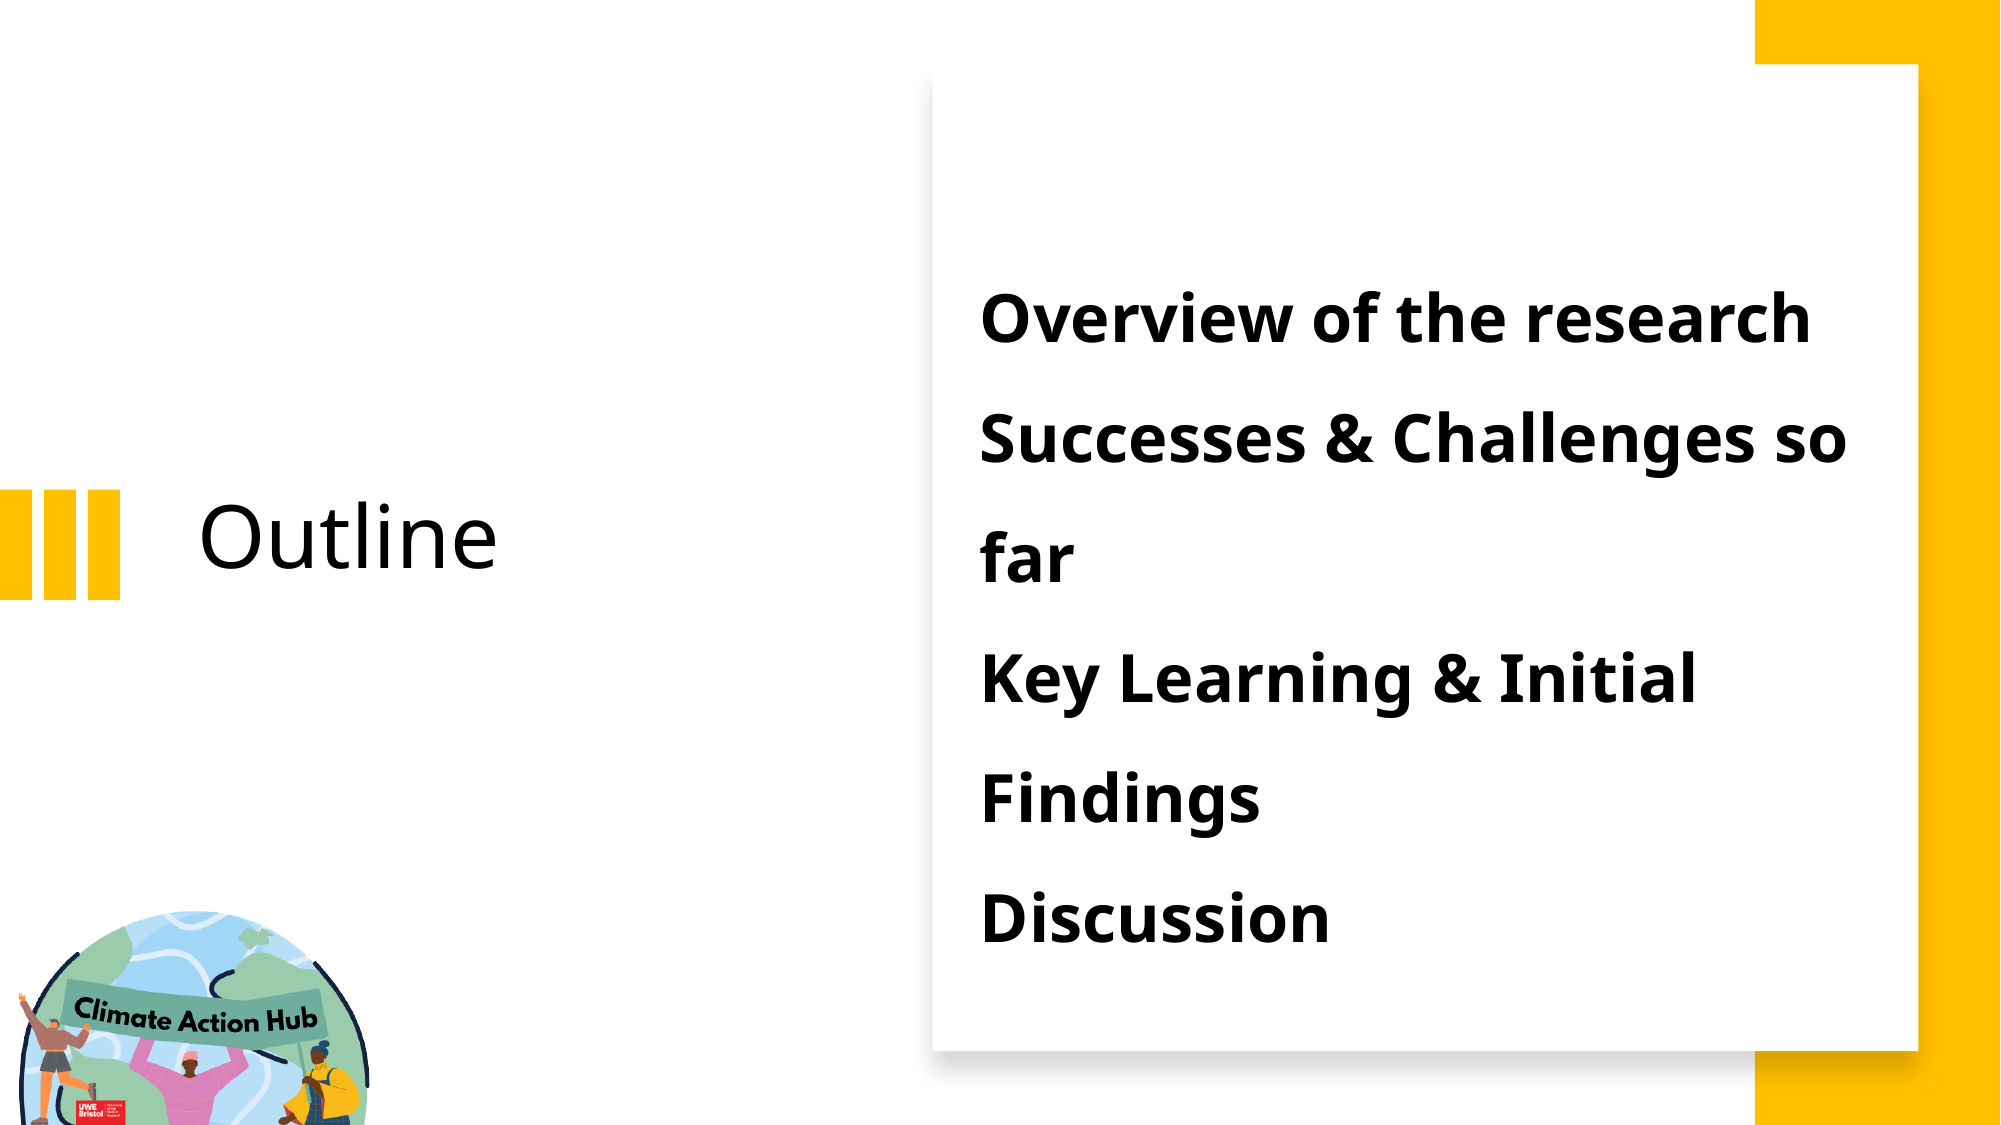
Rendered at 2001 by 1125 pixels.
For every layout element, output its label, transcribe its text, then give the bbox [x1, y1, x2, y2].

text_box [1754, 0, 2000, 1125]
title Outline [182, 485, 845, 878]
picture [15, 770, 370, 1125]
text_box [0, 489, 120, 601]
text_box [932, 63, 1919, 1052]
text_box [0, 0, 1754, 1125]
text_box Overview of the research Successes & Challenges so far Key Learning & Initial Findings Discussion [964, 228, 1913, 620]
